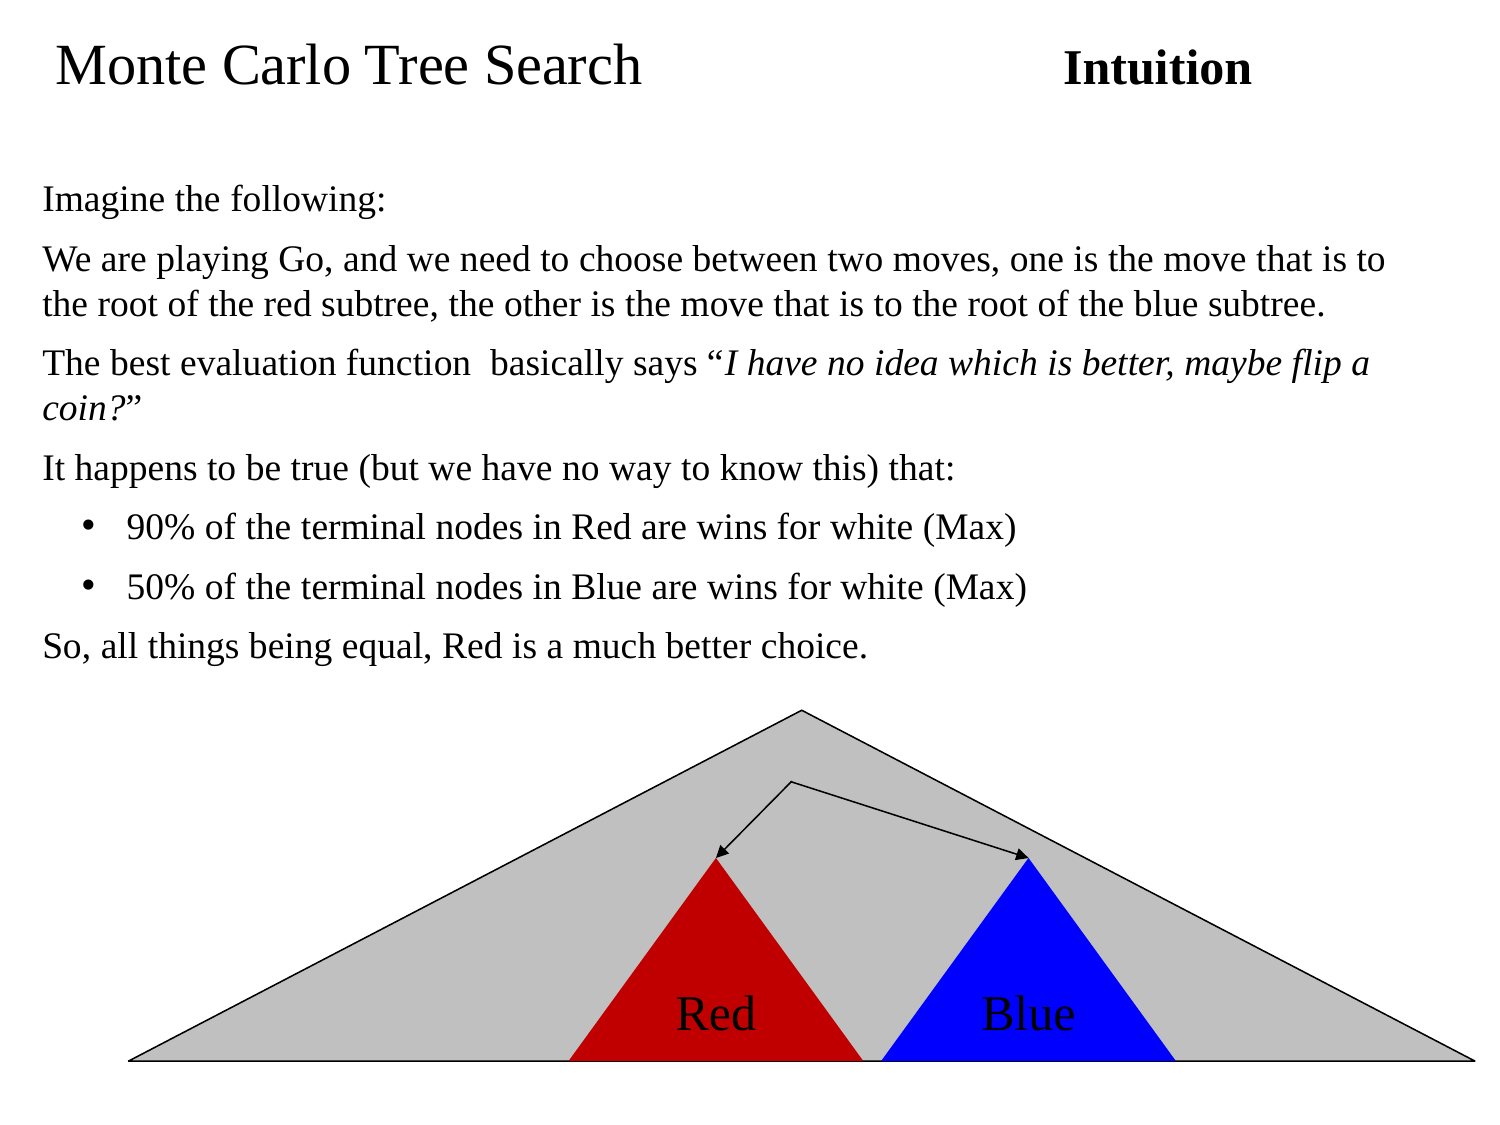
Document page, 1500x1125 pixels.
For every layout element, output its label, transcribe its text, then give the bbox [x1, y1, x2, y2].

text_box Monte Carlo Tree Search Intuition [40, 19, 1341, 104]
text_box Red [568, 863, 864, 1062]
text_box [724, 867, 1021, 1062]
text_box [1032, 830, 1476, 1062]
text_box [715, 780, 791, 859]
text_box [128, 710, 936, 1062]
text_box Imagine the following: We are playing Go, and we need to choose between two moves, one is the move that is to the root of the red subtree, the other is the move that is to the root of the blue subtree. The best evaluation function basically says “I have no idea which is better, maybe flip a coin?” It happens to be true (but we have no way to know this) that: 90% of the terminal nodes in Red are wins for white (Max) 50% of the terminal nodes in Blue are wins for white (Max) So, all things being equal, Red is a much better choice. [27, 166, 1432, 674]
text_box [790, 781, 1029, 859]
text_box Blue [880, 862, 1177, 1062]
